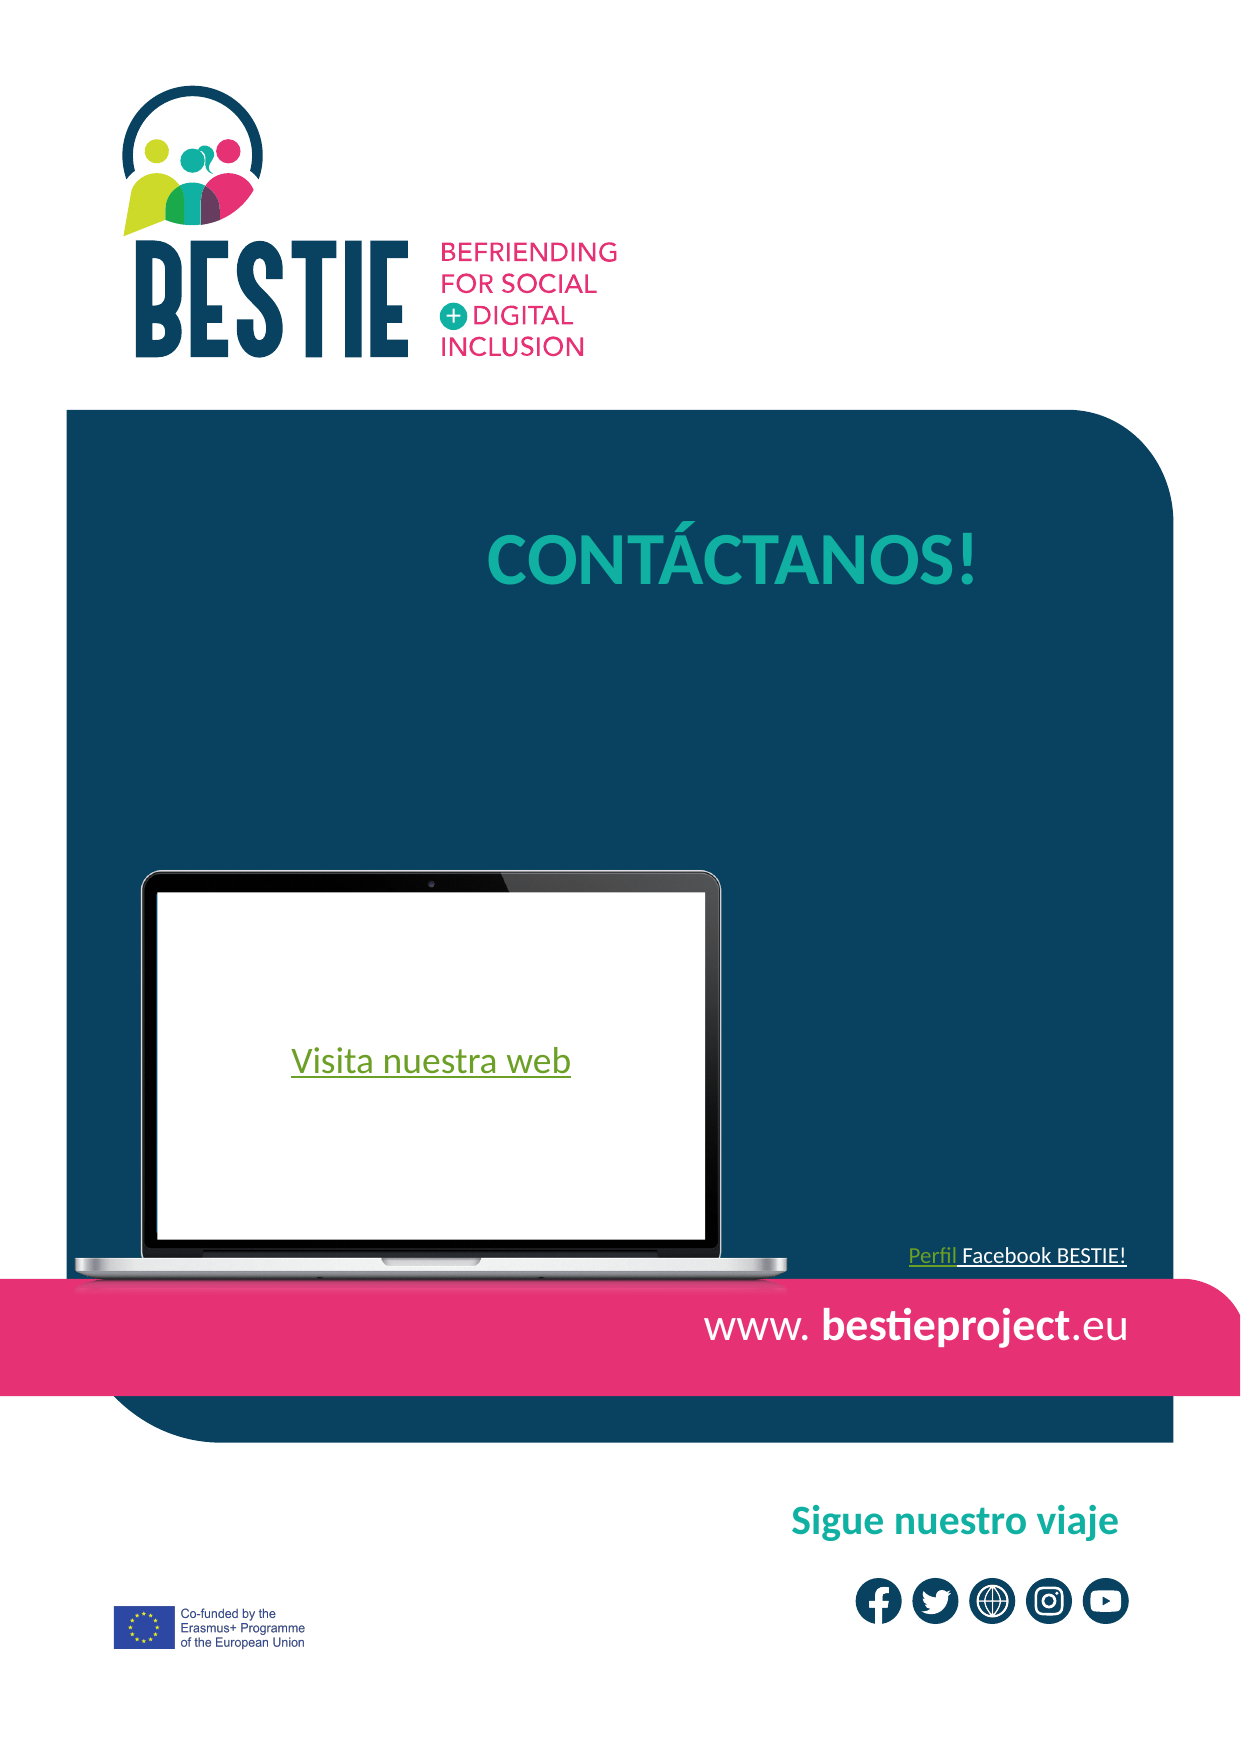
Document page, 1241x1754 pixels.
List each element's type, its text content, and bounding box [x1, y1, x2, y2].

text_box CONTÁCTANOS! [364, 512, 996, 590]
list www. bestieproject.eu [676, 1298, 1144, 1376]
text_box Perfil Facebook BESTIE! [893, 1233, 1241, 1276]
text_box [40, 851, 813, 1323]
picture [66, 847, 820, 1278]
list Sigue nuestro viaje [600, 1495, 1135, 1609]
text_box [1025, 1577, 1073, 1625]
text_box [912, 1577, 959, 1625]
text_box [855, 1577, 902, 1625]
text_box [1082, 1577, 1129, 1625]
picture [113, 1606, 309, 1652]
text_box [968, 1577, 1016, 1625]
